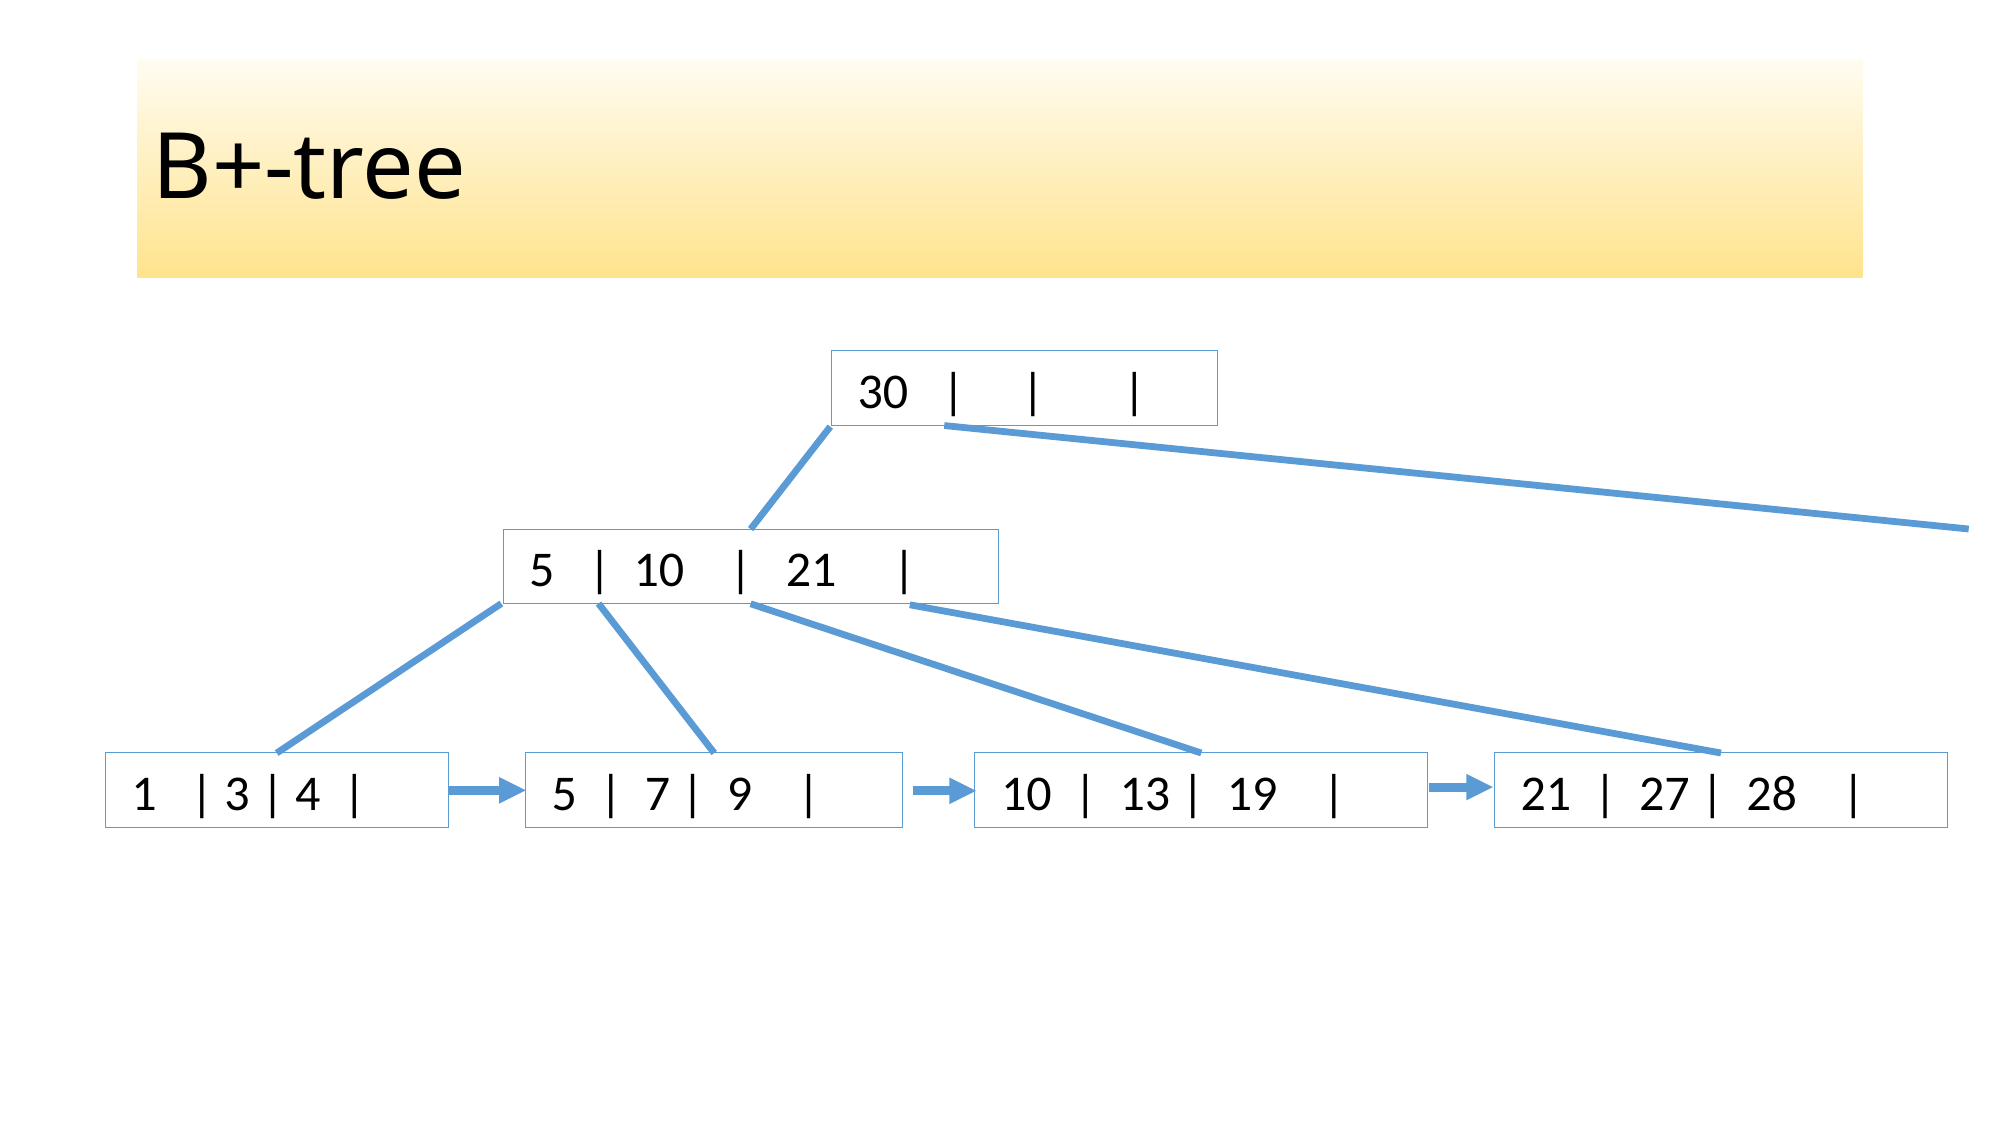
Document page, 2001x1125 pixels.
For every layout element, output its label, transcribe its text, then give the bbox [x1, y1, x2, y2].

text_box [944, 425, 1969, 529]
title B+-tree [137, 59, 1863, 278]
text_box 10 | 13 | 19 | [974, 753, 1428, 828]
text_box 5 | 7 | 9 | [525, 752, 903, 828]
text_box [750, 604, 909, 753]
text_box 5 | 10 | 21 | [503, 529, 999, 604]
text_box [598, 603, 715, 753]
text_box 21 | 27 | 28 | [1494, 752, 1948, 828]
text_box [909, 604, 1721, 753]
text_box 30 | | | [831, 350, 1218, 426]
text_box 1 | 3 | 4 | [105, 752, 449, 828]
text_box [750, 426, 831, 529]
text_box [276, 603, 502, 753]
